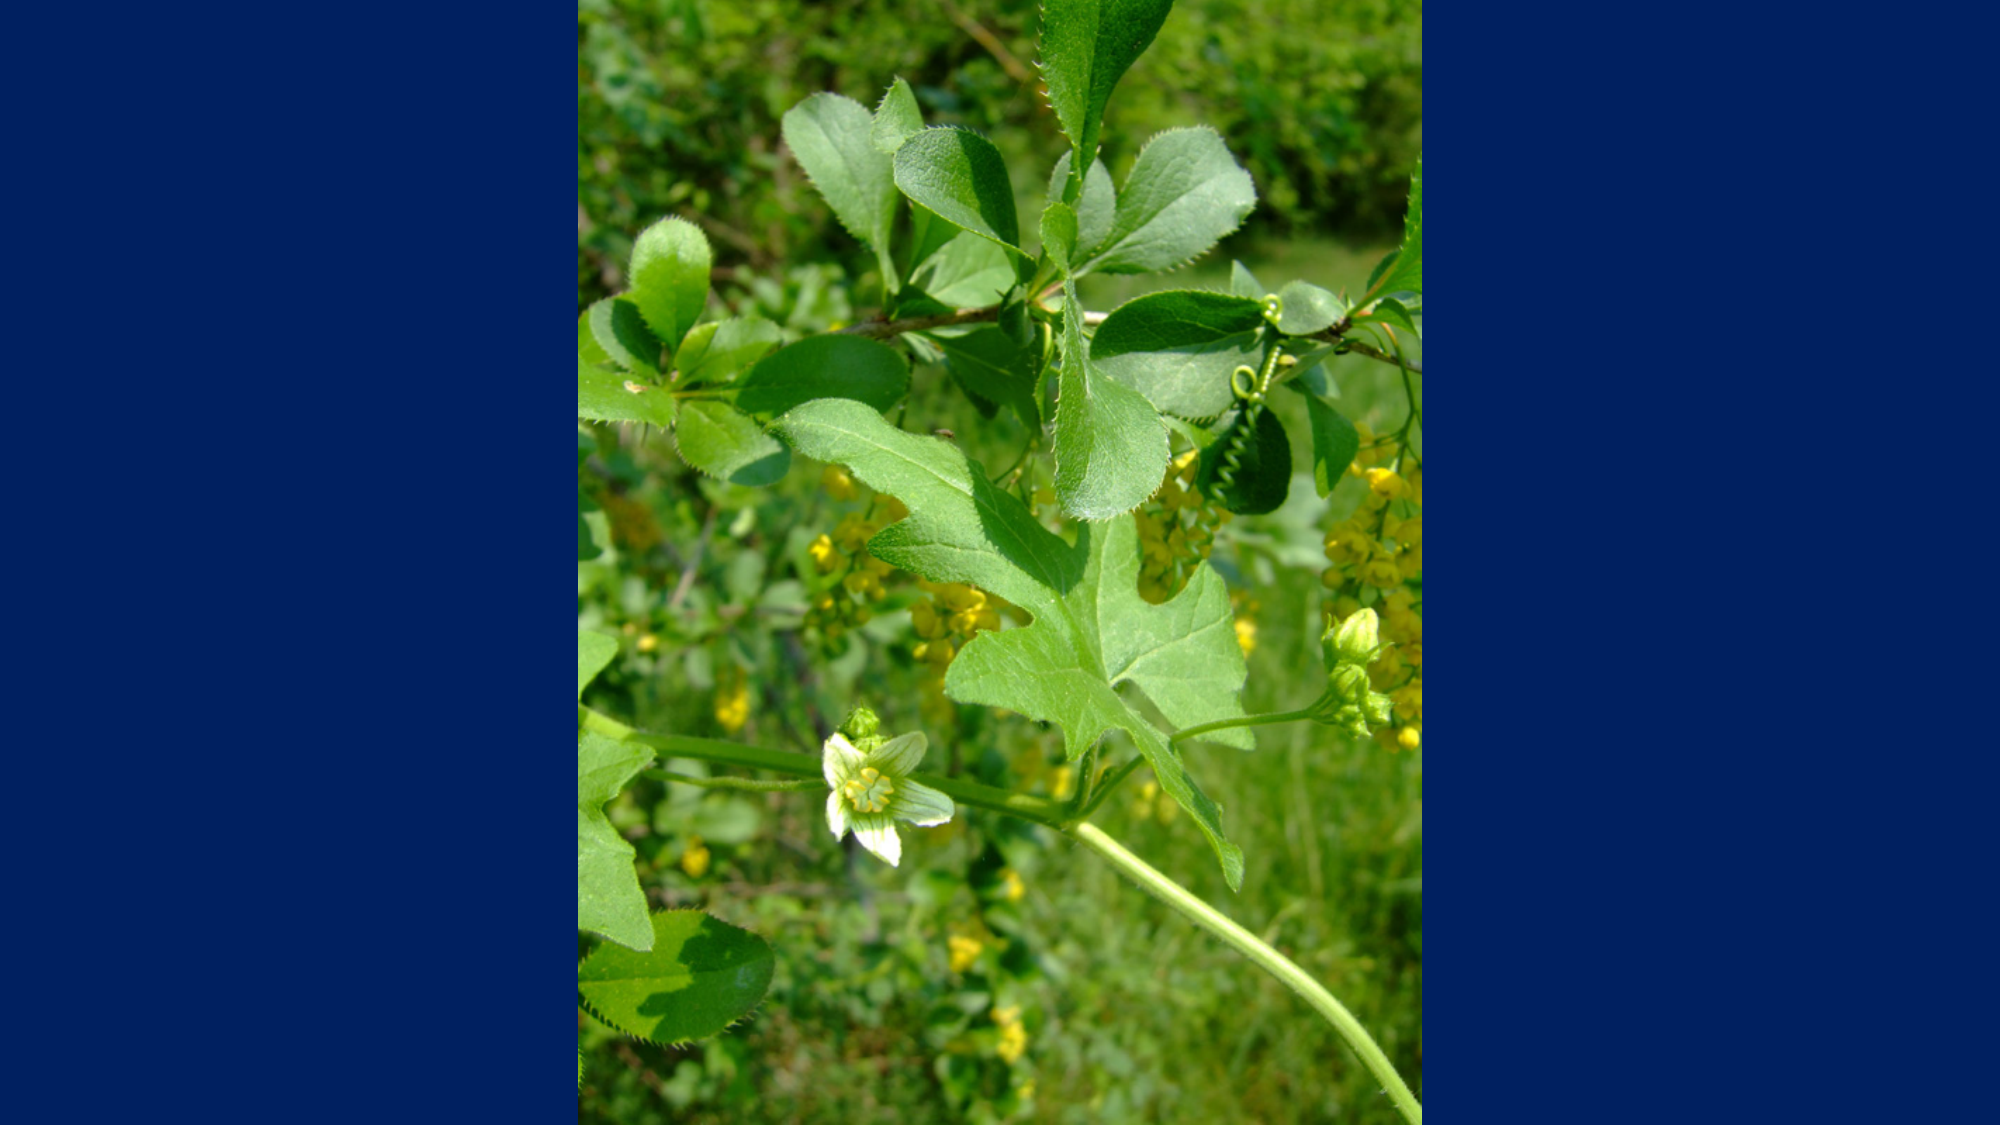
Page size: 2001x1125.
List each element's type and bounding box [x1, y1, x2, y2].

list [578, 0, 1422, 1125]
